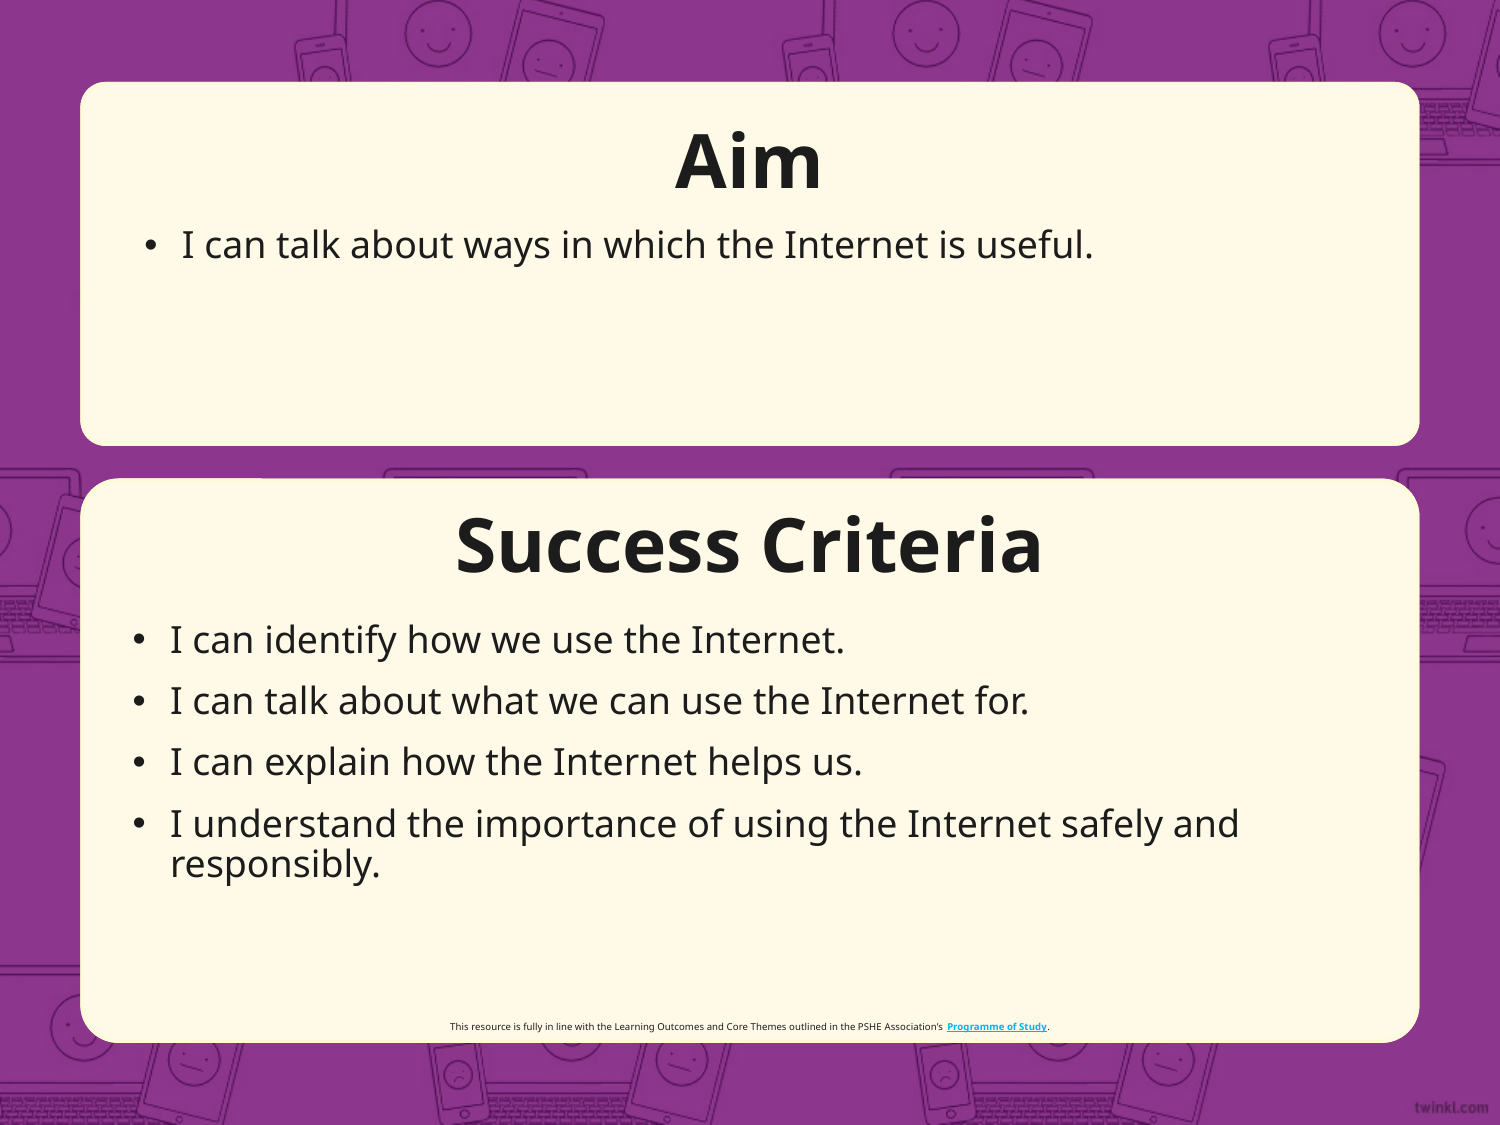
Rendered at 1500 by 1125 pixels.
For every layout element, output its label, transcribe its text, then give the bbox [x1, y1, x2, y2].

text_box [81, 479, 1419, 1042]
text_box [81, 83, 1419, 445]
text_box Success Criteria [103, 503, 1397, 579]
list I can talk about ways in which the Internet is useful. [101, 183, 1399, 418]
text_box This resource is fully in line with the Learning Outcomes and Core Themes outlined in the PSHE Association’s Programme of Study. [389, 1024, 1111, 1036]
text_box Aim [103, 120, 1397, 183]
picture [0, 0, 1500, 1125]
text_box I can identify how we use the Internet. I can talk about what we can use the Internet for. I can explain how the Internet helps us. I understand the importance of using the Internet safely and responsibly. [103, 579, 1397, 975]
